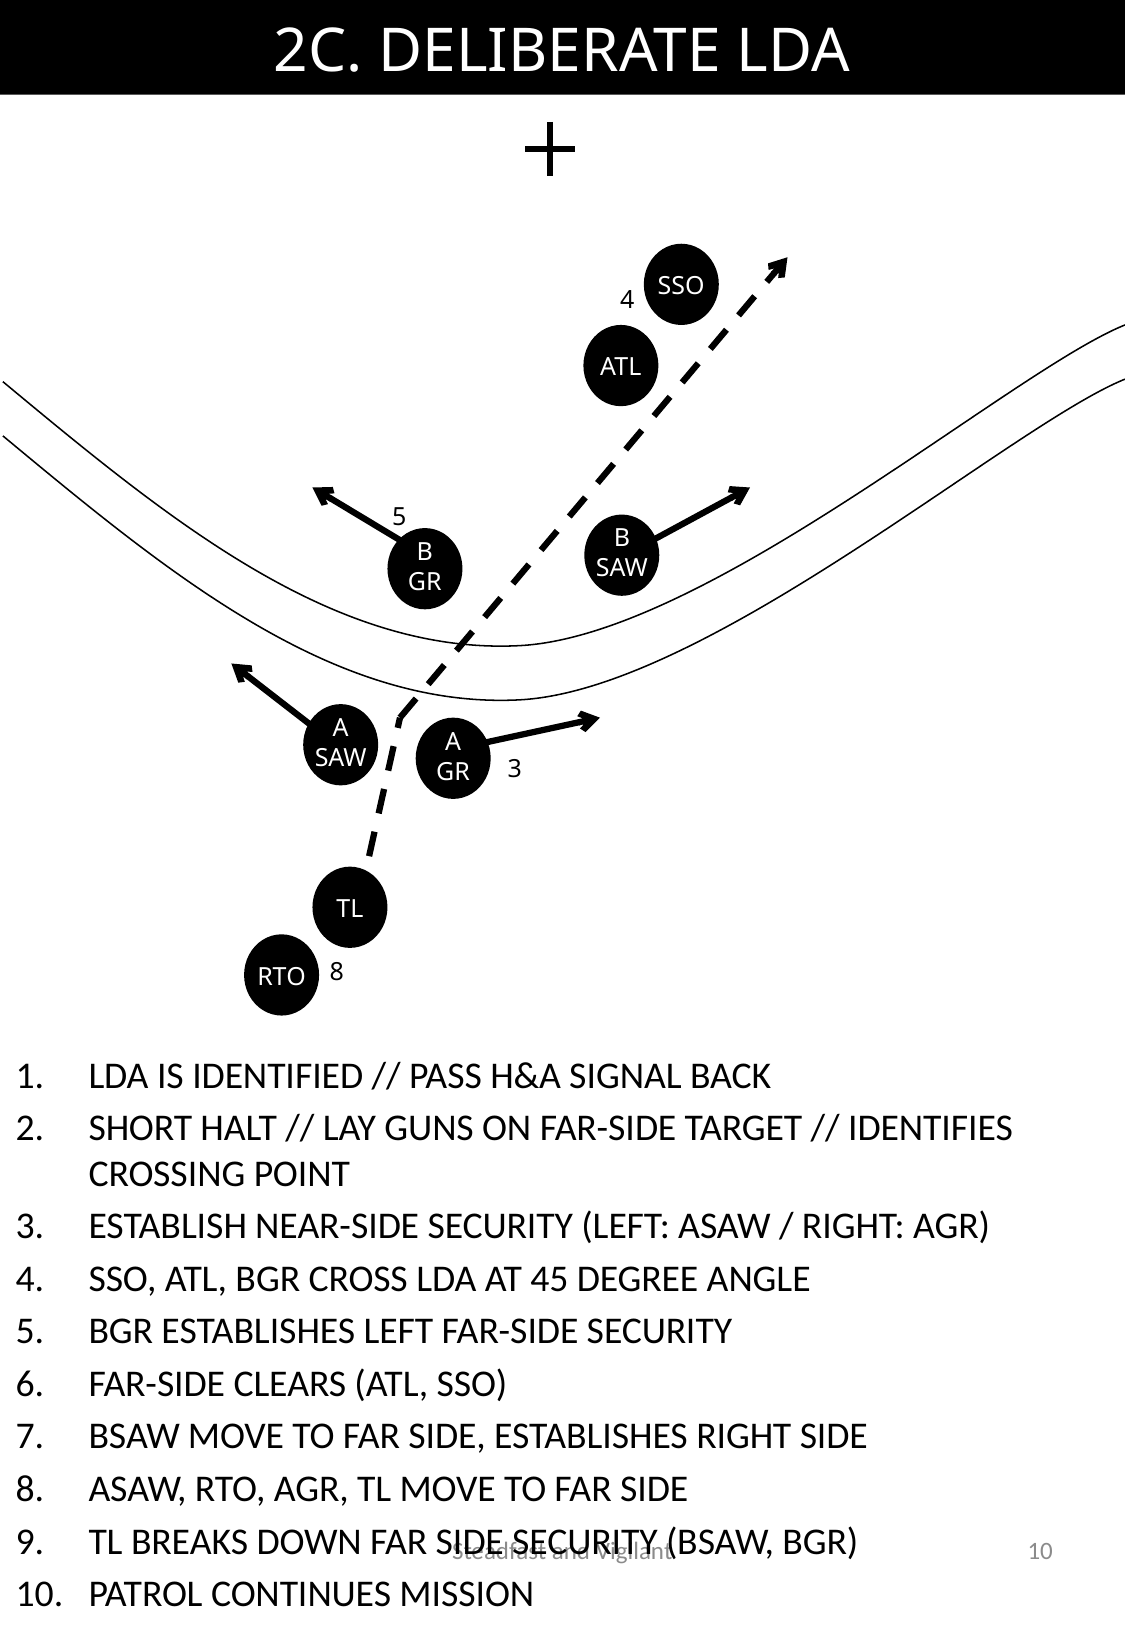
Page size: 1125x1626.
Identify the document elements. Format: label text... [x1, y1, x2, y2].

table_cell [293, 715, 388, 786]
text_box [637, 243, 726, 326]
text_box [524, 121, 576, 177]
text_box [293, 719, 345, 786]
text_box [387, 527, 463, 610]
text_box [578, 324, 663, 407]
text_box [791, 324, 1125, 710]
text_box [399, 256, 788, 718]
text_box 8 [330, 955, 360, 994]
slide_number 10 [806, 1506, 1069, 1593]
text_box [312, 866, 388, 949]
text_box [2, 324, 394, 710]
footer Steadfast and Vigilant [384, 1506, 741, 1593]
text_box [237, 934, 326, 1016]
title 2C. DELIBERATE LDA [0, 0, 1125, 95]
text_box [415, 726, 491, 800]
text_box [474, 726, 601, 746]
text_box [349, 717, 401, 949]
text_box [231, 663, 320, 732]
list LDA is identified // Pass H&A signal back short halt // lay guns on far-side target // identifies crossing point Establish near-side security (Left: ASAW / RIGHT: Agr) Sso, atl, bgr cross LDA at 45 degree angle BGR establishes left far-side security Far-side clears (ATL, SSO) BSAW move to far side, establishes right side ASAW, RTO, AGR, TL move to far side TL breaks down far side security (BSAW, BGR) Patrol continues mission [0, 1042, 1125, 1625]
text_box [649, 487, 751, 542]
text_box 3 [495, 753, 538, 791]
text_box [312, 487, 426, 556]
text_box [574, 514, 669, 597]
